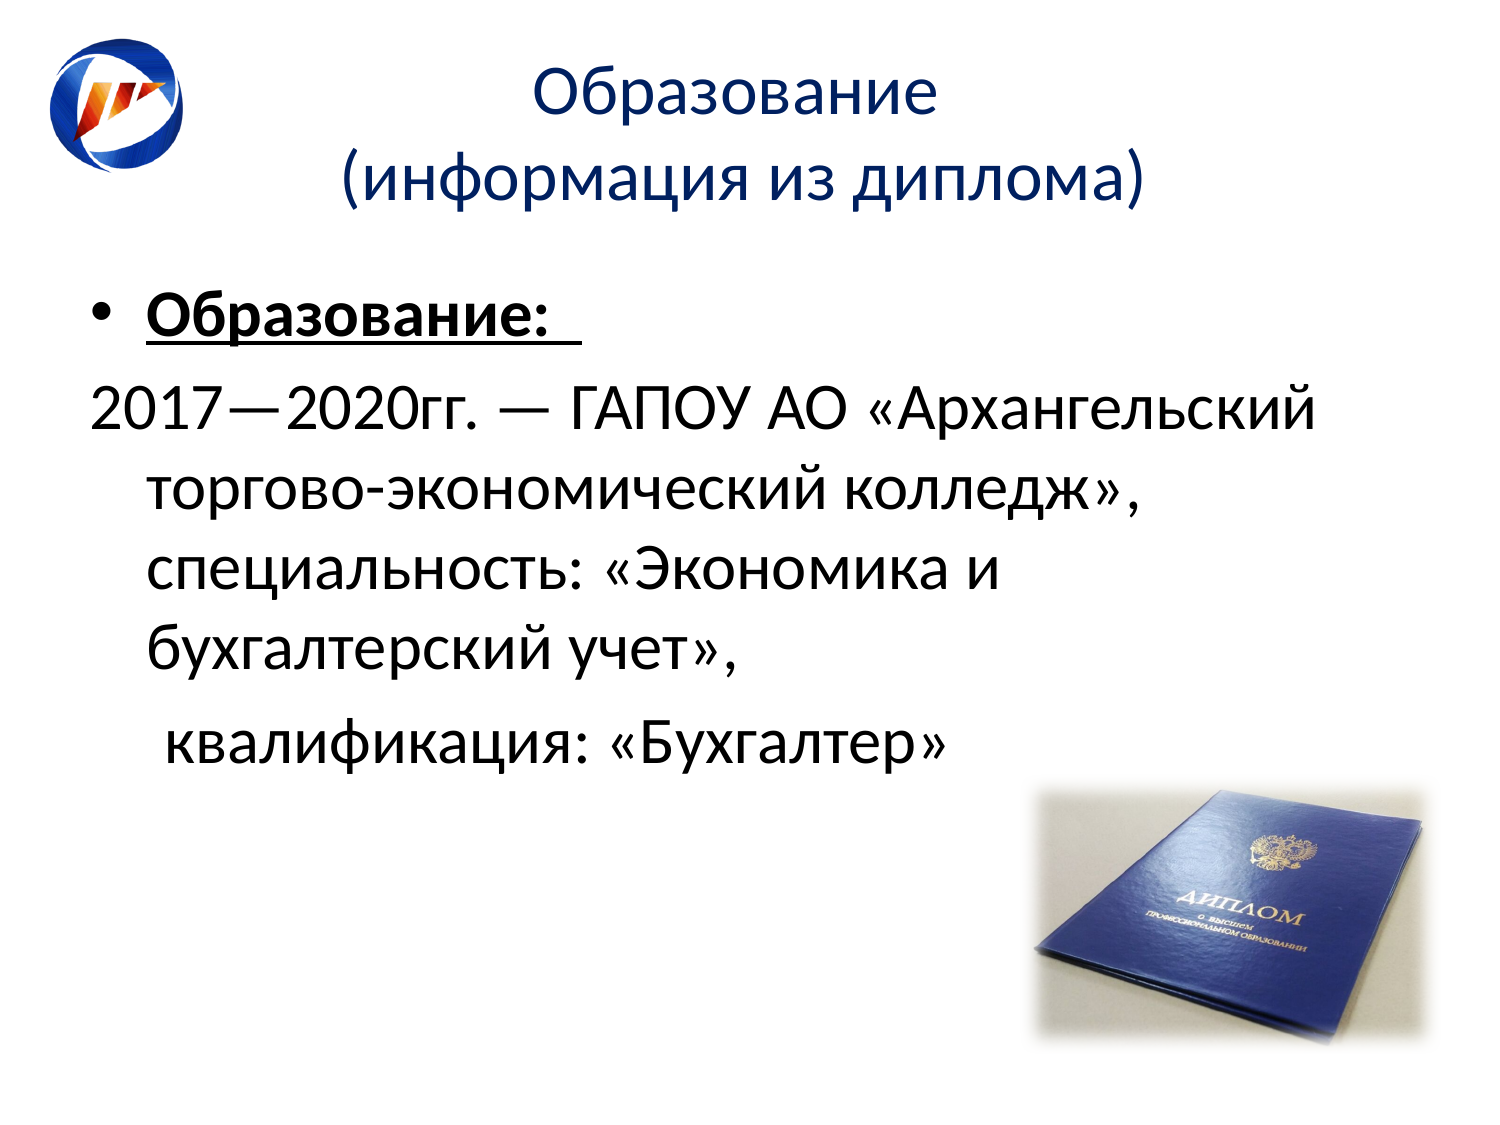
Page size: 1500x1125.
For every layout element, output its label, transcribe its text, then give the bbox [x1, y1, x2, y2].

picture [1019, 773, 1442, 1055]
picture [34, 23, 200, 188]
text_box Образование: 2017—2020гг. — ГАПОУ АО «Архангельский торгово-экономический колледж», специальность: «Экономика и бухгалтерский учет», квалификация: «Бухгалтер» [75, 262, 1425, 1005]
text_box Образование (информация из диплома) [93, 35, 1395, 223]
